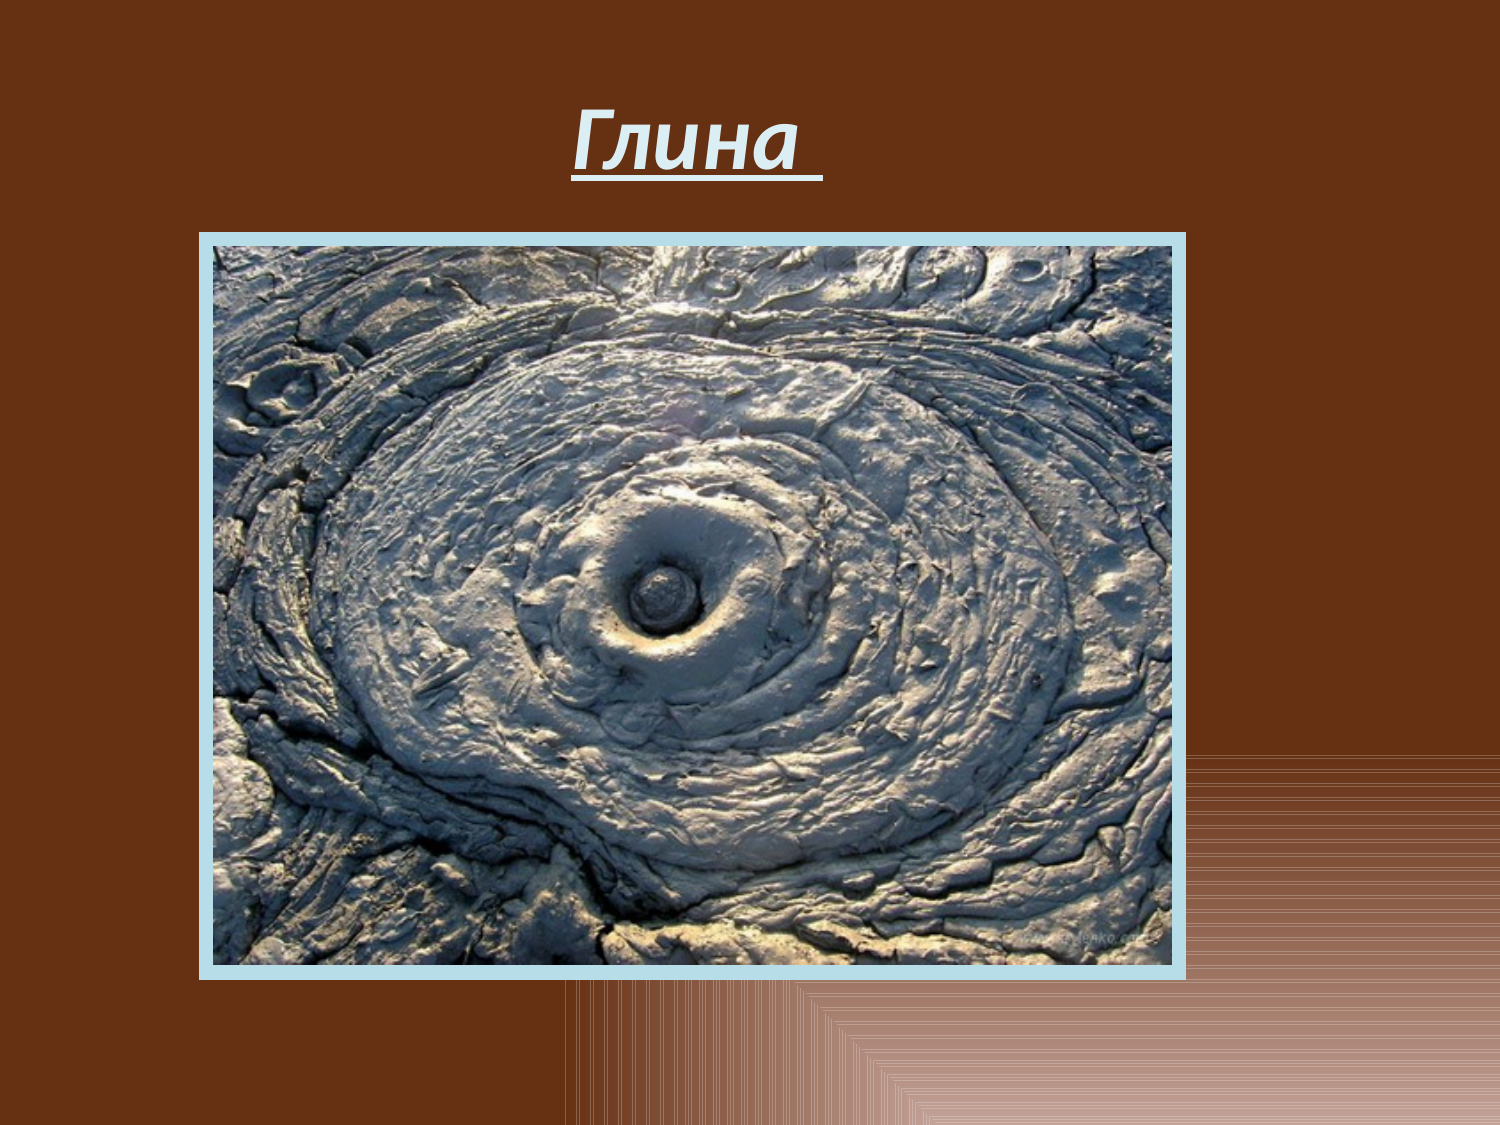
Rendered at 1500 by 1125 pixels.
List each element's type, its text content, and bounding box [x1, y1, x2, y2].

text_box Глина [556, 70, 838, 195]
picture [212, 245, 1173, 966]
